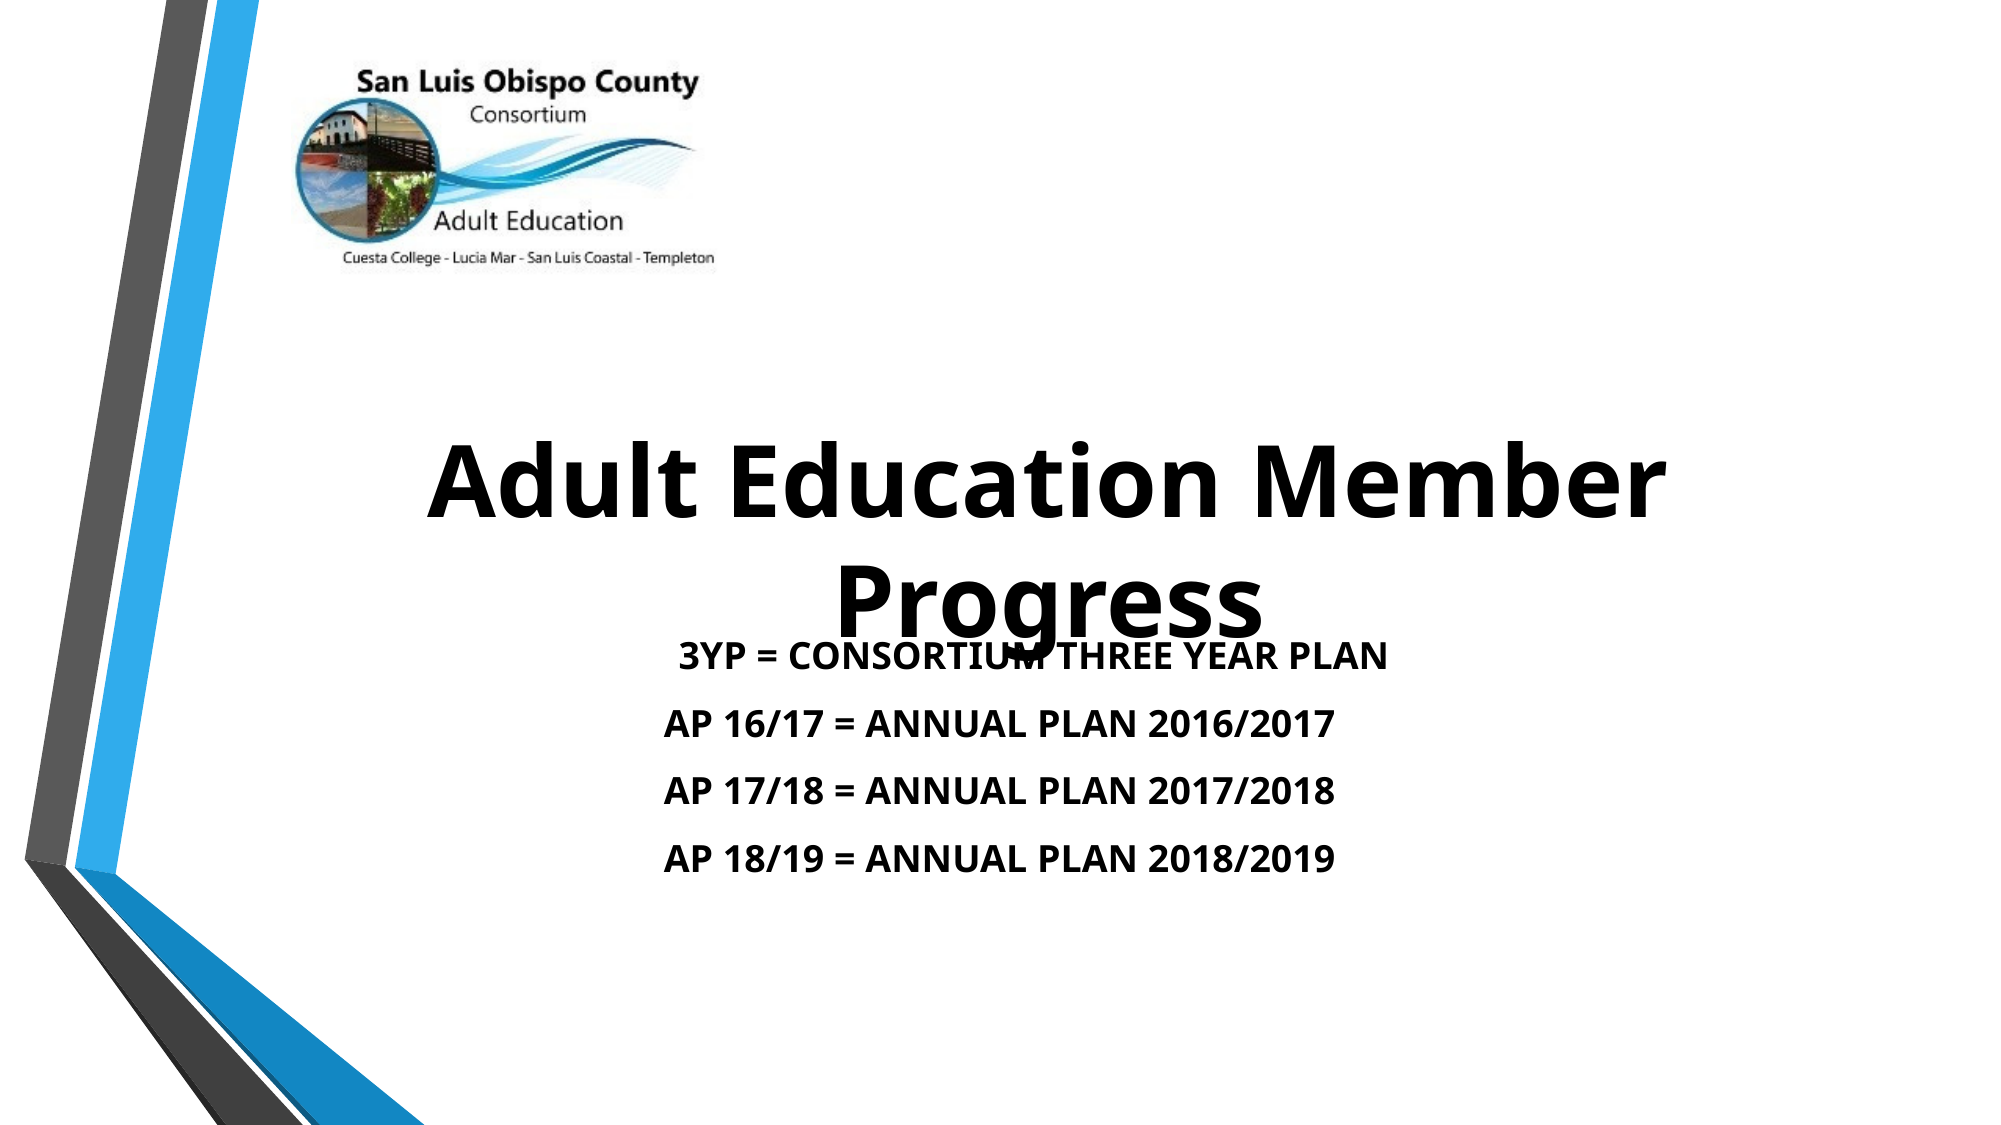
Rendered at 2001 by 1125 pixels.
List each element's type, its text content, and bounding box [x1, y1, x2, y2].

title 3YP = ConsortIum Three Year Plan AP 16/17 = Annual Plan 2016/2017 AP 17/18 = Annual Plan 2017/2018 AP 18/19 = Annual Plan 2018/2019 [547, 581, 1453, 908]
text_box Adult Education Member Progress [233, 410, 1865, 661]
picture [291, 48, 725, 293]
